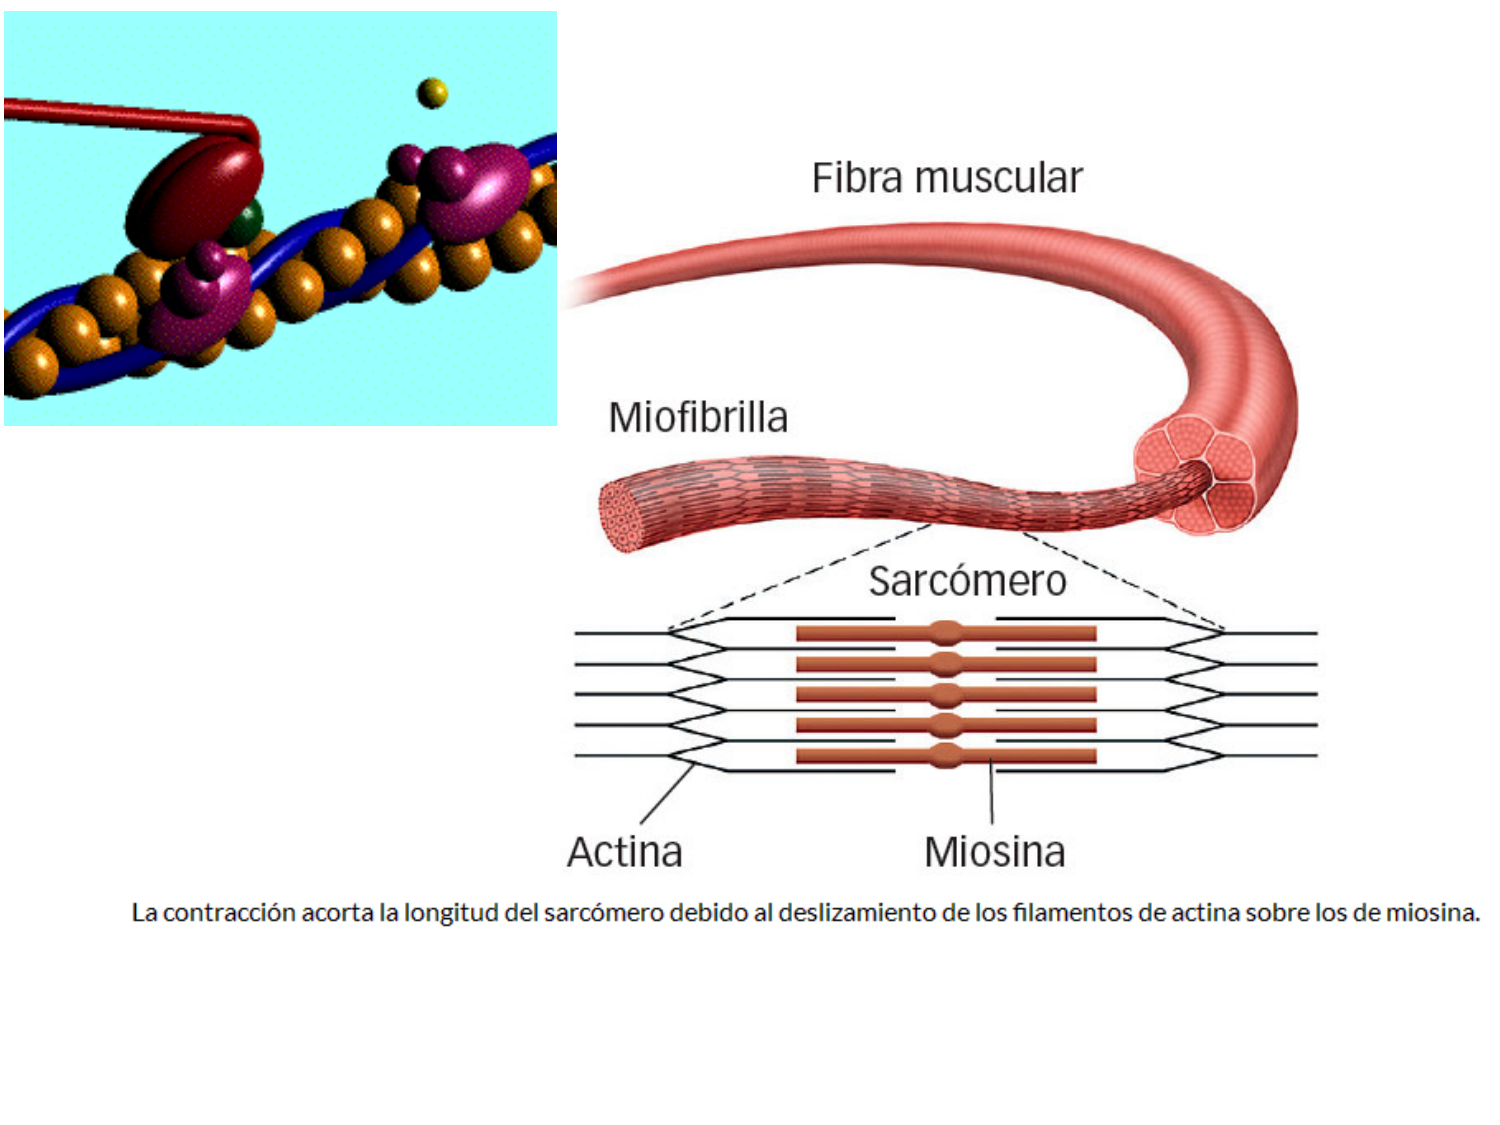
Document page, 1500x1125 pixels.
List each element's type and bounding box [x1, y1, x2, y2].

picture [3, 11, 1500, 934]
